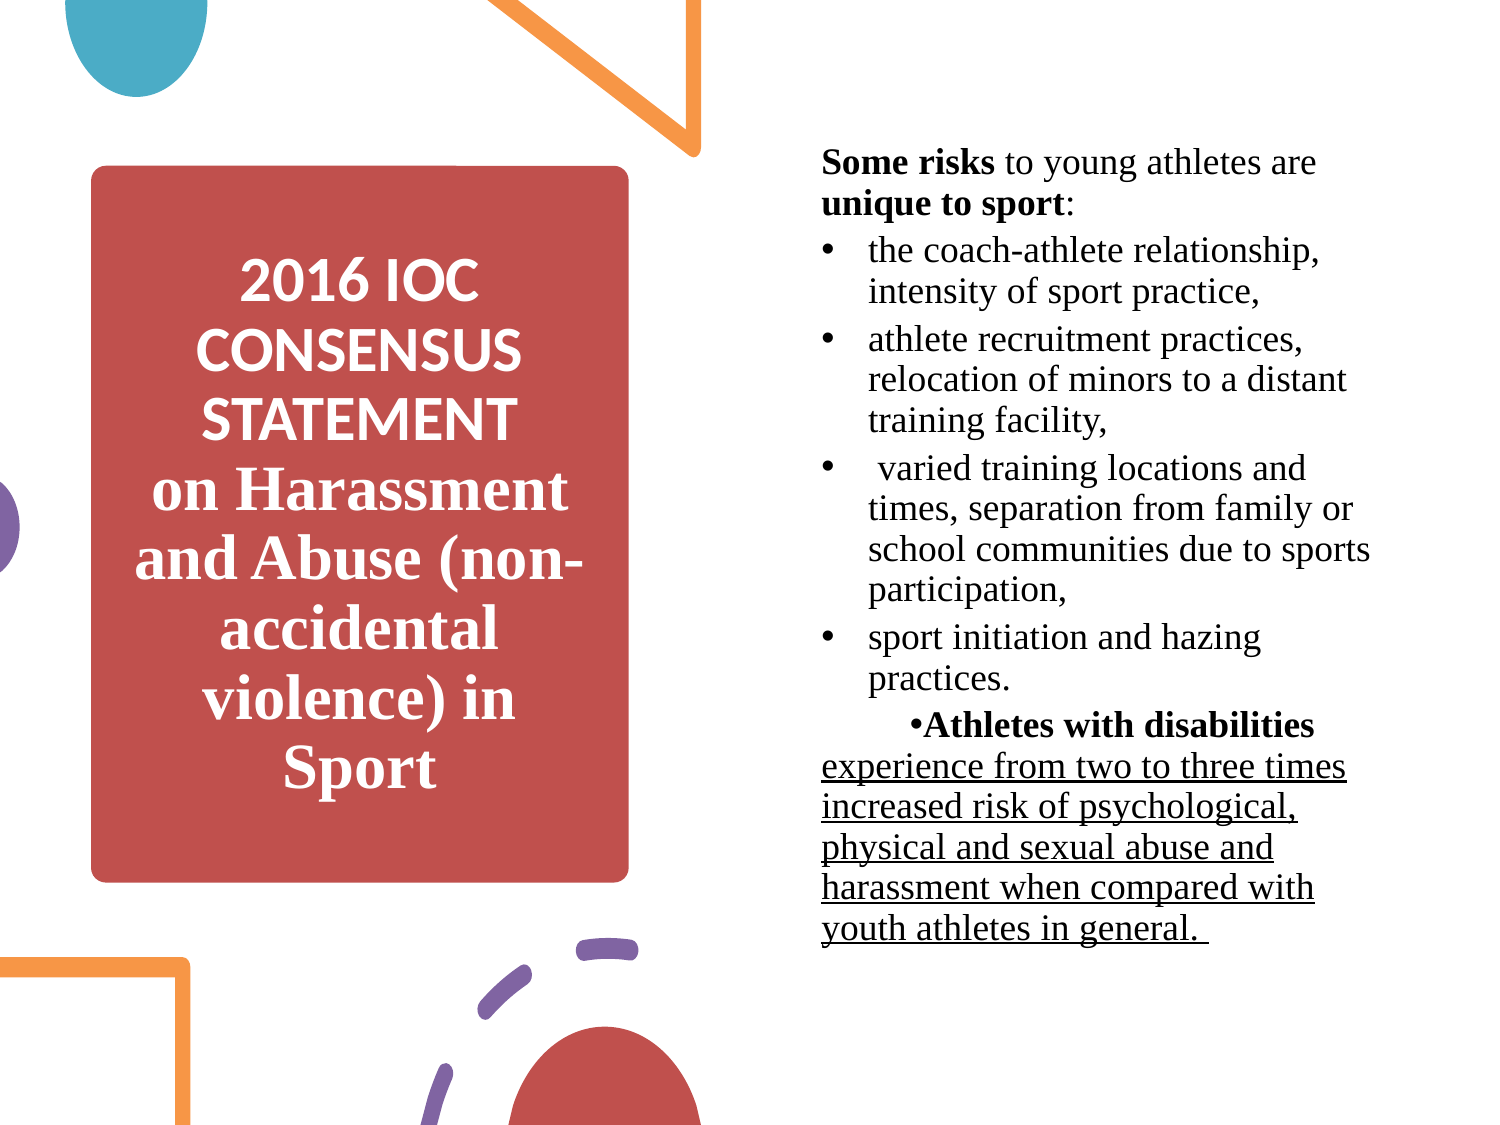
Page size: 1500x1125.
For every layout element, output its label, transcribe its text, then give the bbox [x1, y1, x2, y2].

text_box [88, 163, 631, 885]
text_box [420, 1063, 454, 1125]
text_box [0, 0, 1500, 1125]
text_box [506, 1024, 704, 1125]
text_box [0, 957, 191, 1125]
title 2016 IOC CONSENSUS STATEMENT on Harassment and Abuse (non-accidental violence) in Sport [117, 182, 603, 866]
text_box [487, 0, 702, 158]
text_box [575, 937, 639, 961]
list Some risks to young athletes are unique to sport: the coach-athlete relationship, intensity of sport practice, athlete recruitment practices, relocation of minors to a distant training facility, varied training locations and times, separation from family or school communities due to sports participation, sport initiation and hazing practices. Athletes with disabilities experience from two to three times increased risk of psychological, physical and sexual abuse and harassment when compared with youth athletes in general. [750, 134, 1397, 937]
text_box [63, 0, 210, 100]
text_box [0, 479, 22, 575]
text_box [477, 964, 532, 1020]
